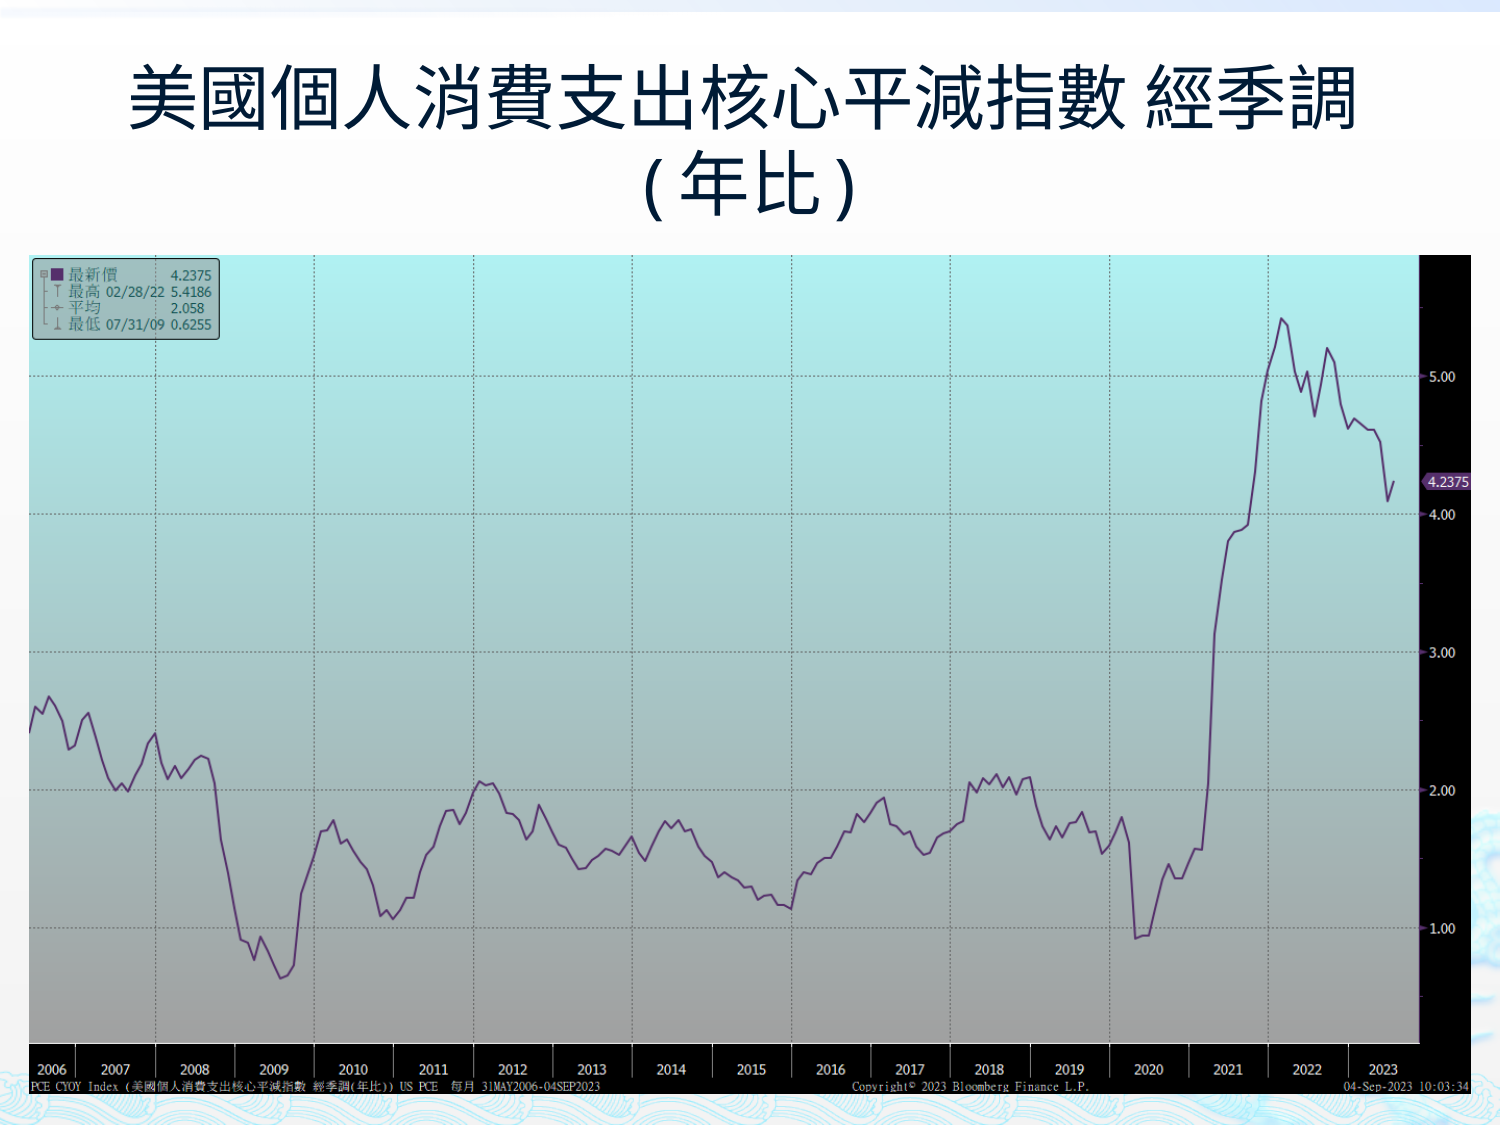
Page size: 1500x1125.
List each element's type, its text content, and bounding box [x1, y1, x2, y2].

picture [28, 254, 1472, 1095]
title 美國個人消費支出核心平減指數 經季調(年比) [75, 45, 1425, 233]
